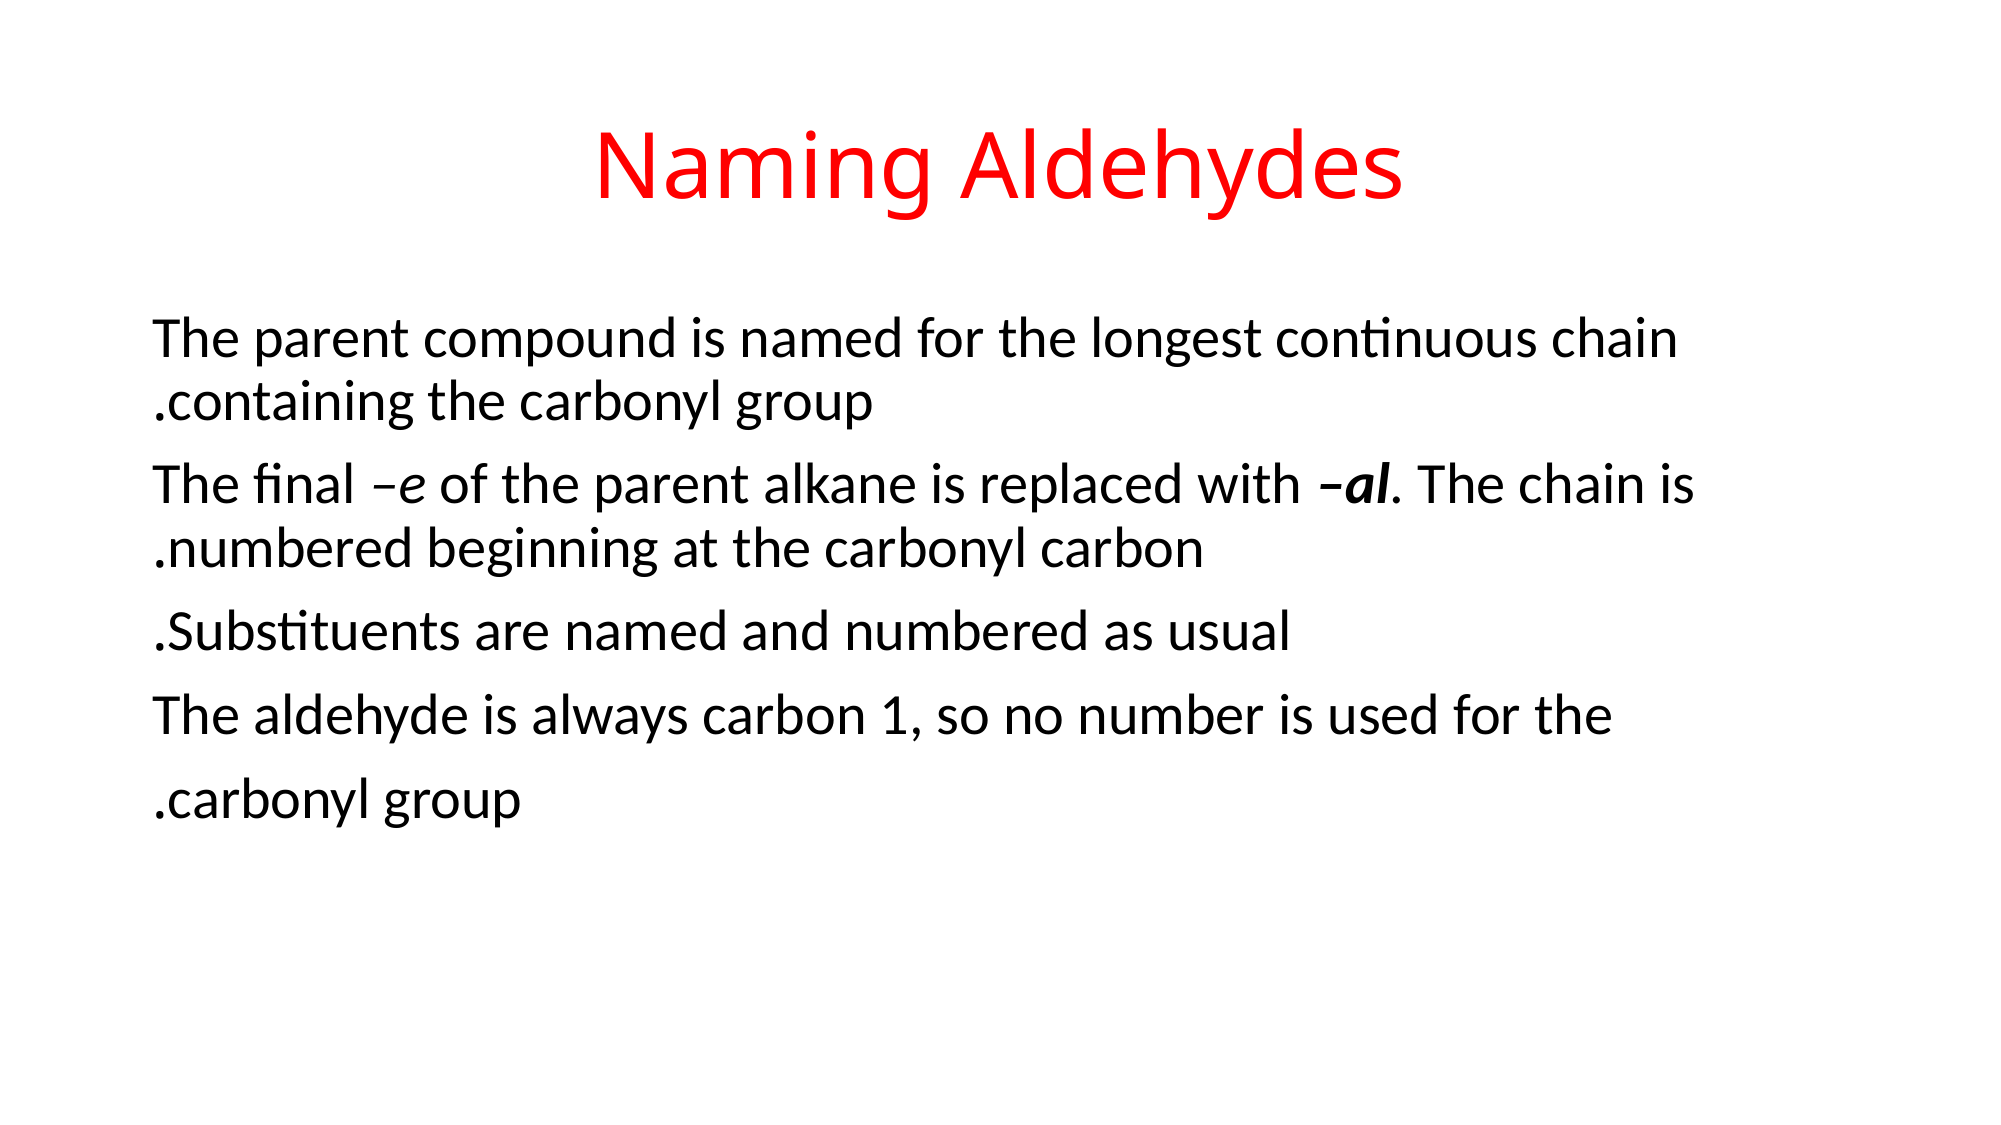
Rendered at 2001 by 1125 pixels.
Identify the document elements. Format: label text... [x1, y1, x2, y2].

title Naming Aldehydes [137, 59, 1863, 278]
list The parent compound is named for the longest continuous chain containing the carbonyl group. The final –e of the parent alkane is replaced with –al. The chain is numbered beginning at the carbonyl carbon. Substituents are named and numbered as usual. The aldehyde is always carbon 1, so no number is used for the carbonyl group. [137, 299, 1863, 1014]
